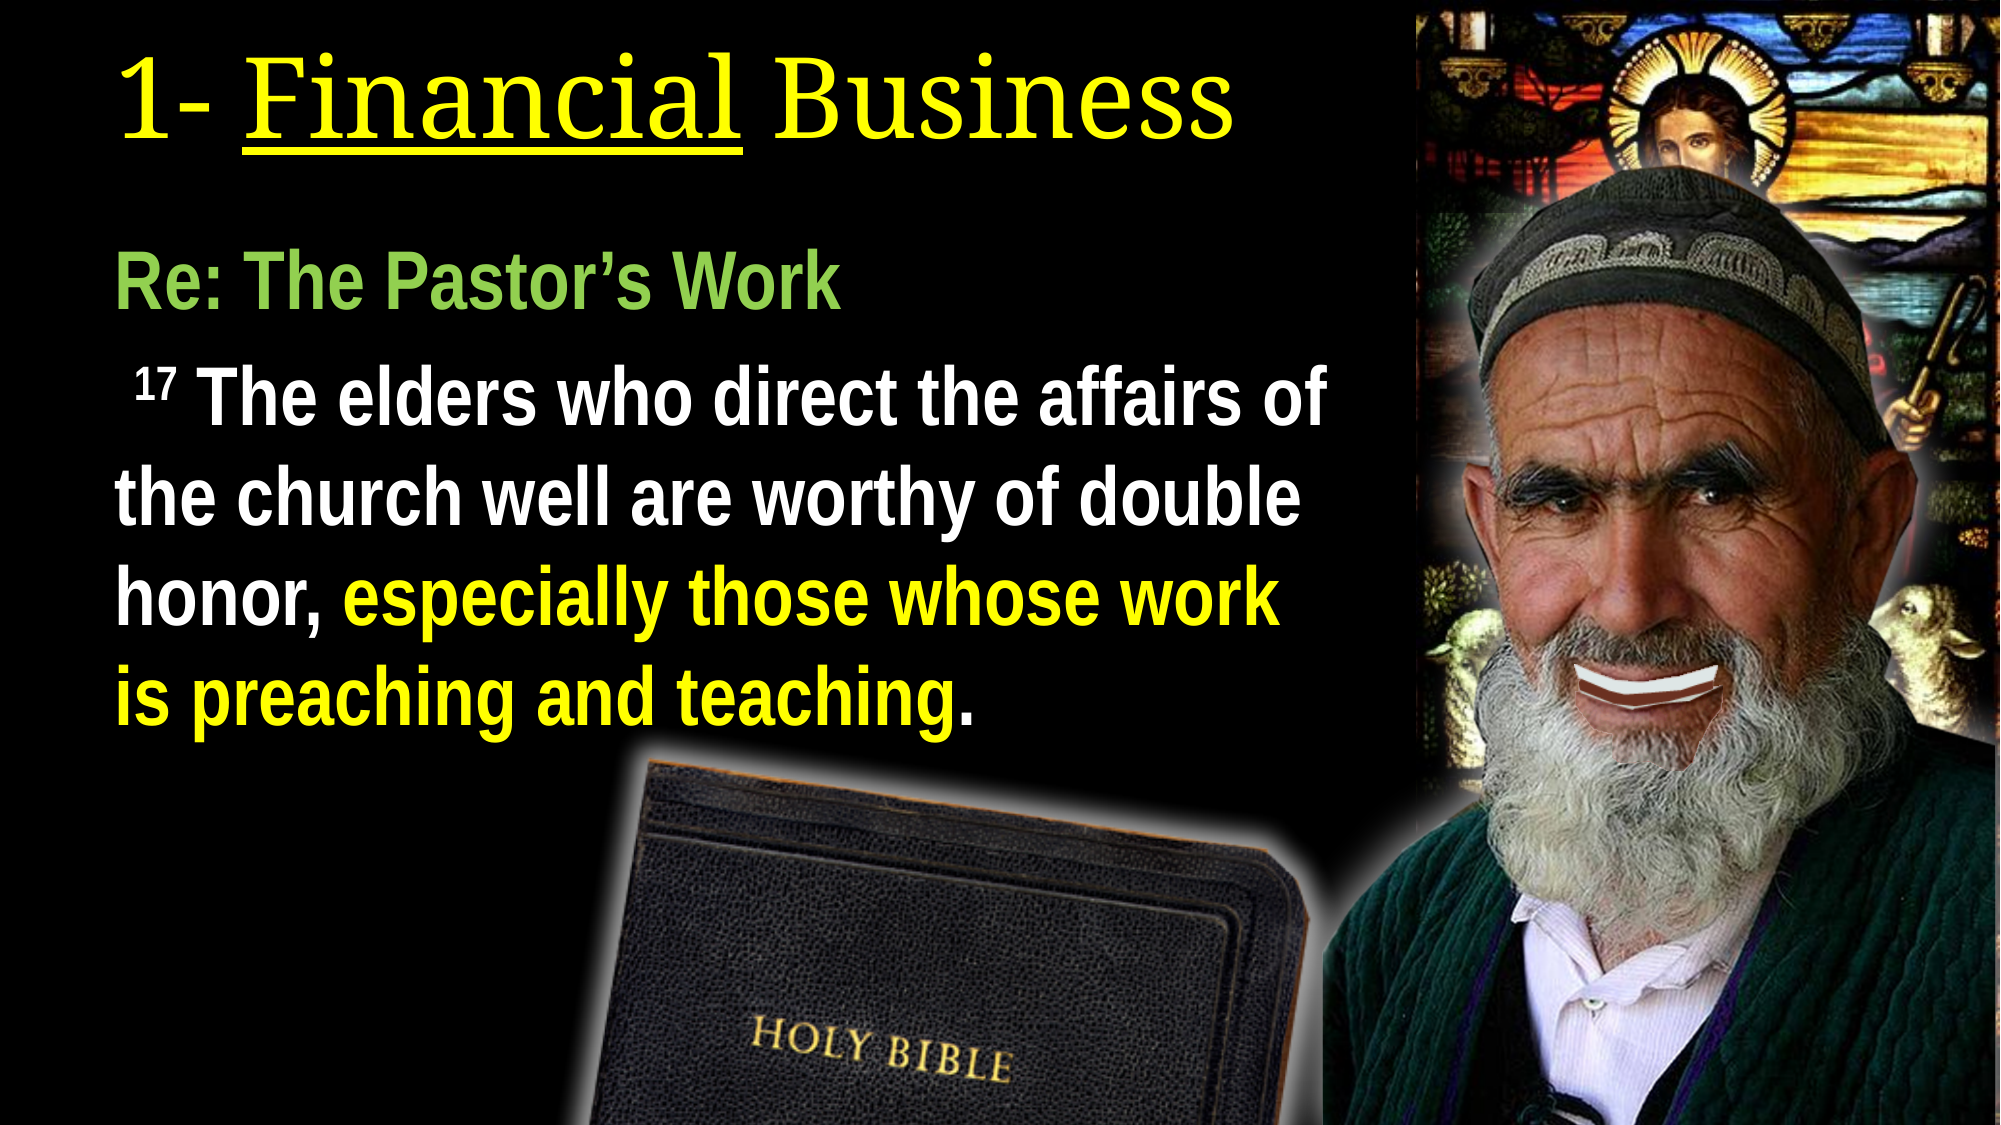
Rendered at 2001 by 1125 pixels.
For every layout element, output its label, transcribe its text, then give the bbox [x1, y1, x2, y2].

title 1- Financial Business [99, 0, 1900, 188]
picture [456, 0, 2000, 1125]
list Re: The Pastor’s Work 17 The elders who direct the affairs of the church well are worthy of double honor, especially those whose work is preaching and teaching. [99, 218, 1267, 1005]
